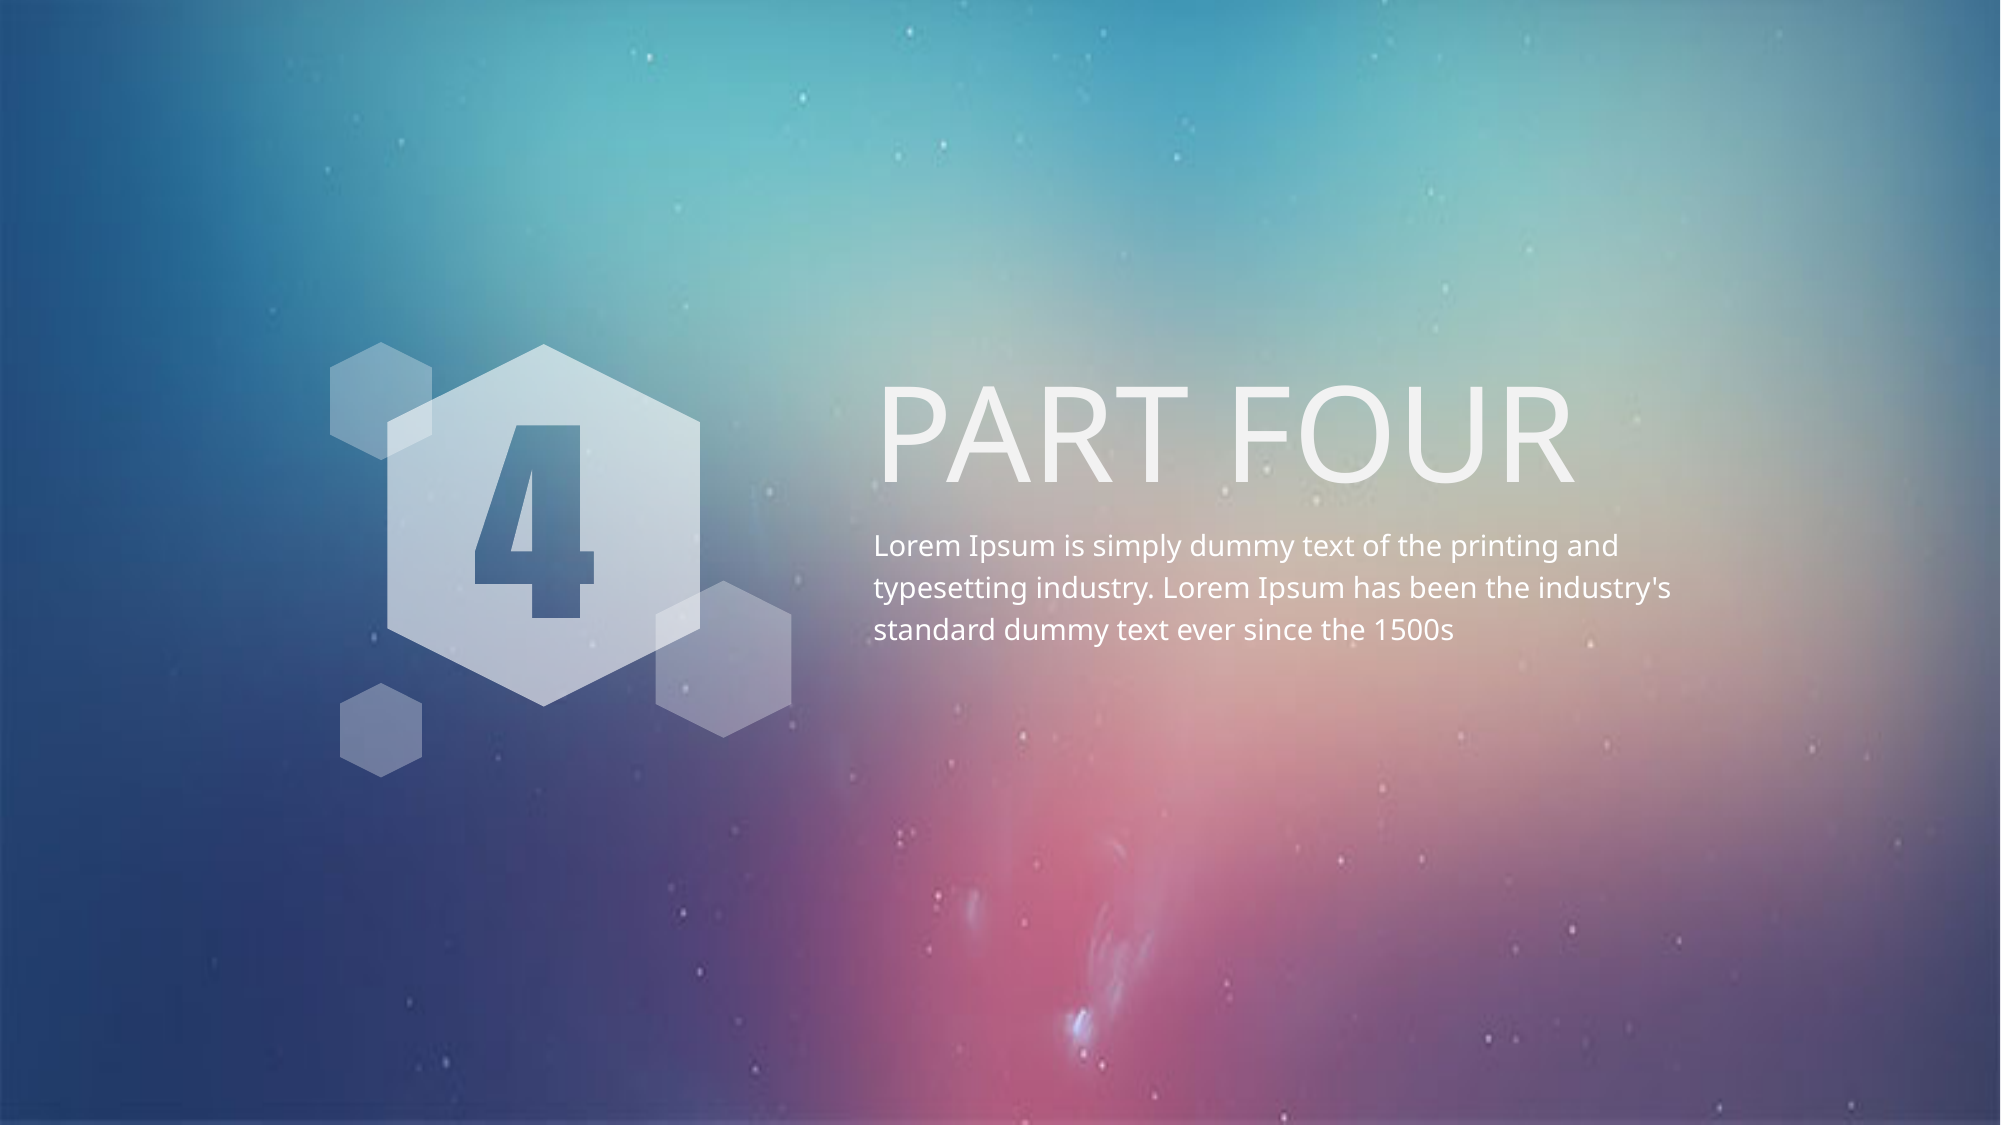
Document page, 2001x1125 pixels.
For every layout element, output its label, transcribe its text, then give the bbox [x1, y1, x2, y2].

text_box [387, 344, 700, 707]
text_box PART FOUR [858, 341, 1662, 512]
text_box Lorem Ipsum is simply dummy text of the printing and typesetting industry. Lorem Ipsum has been the industry's standard dummy text ever since the 1500s [858, 512, 1792, 654]
picture [0, 0, 2001, 1125]
text_box [329, 340, 433, 462]
text_box [339, 681, 423, 779]
text_box [654, 579, 793, 739]
